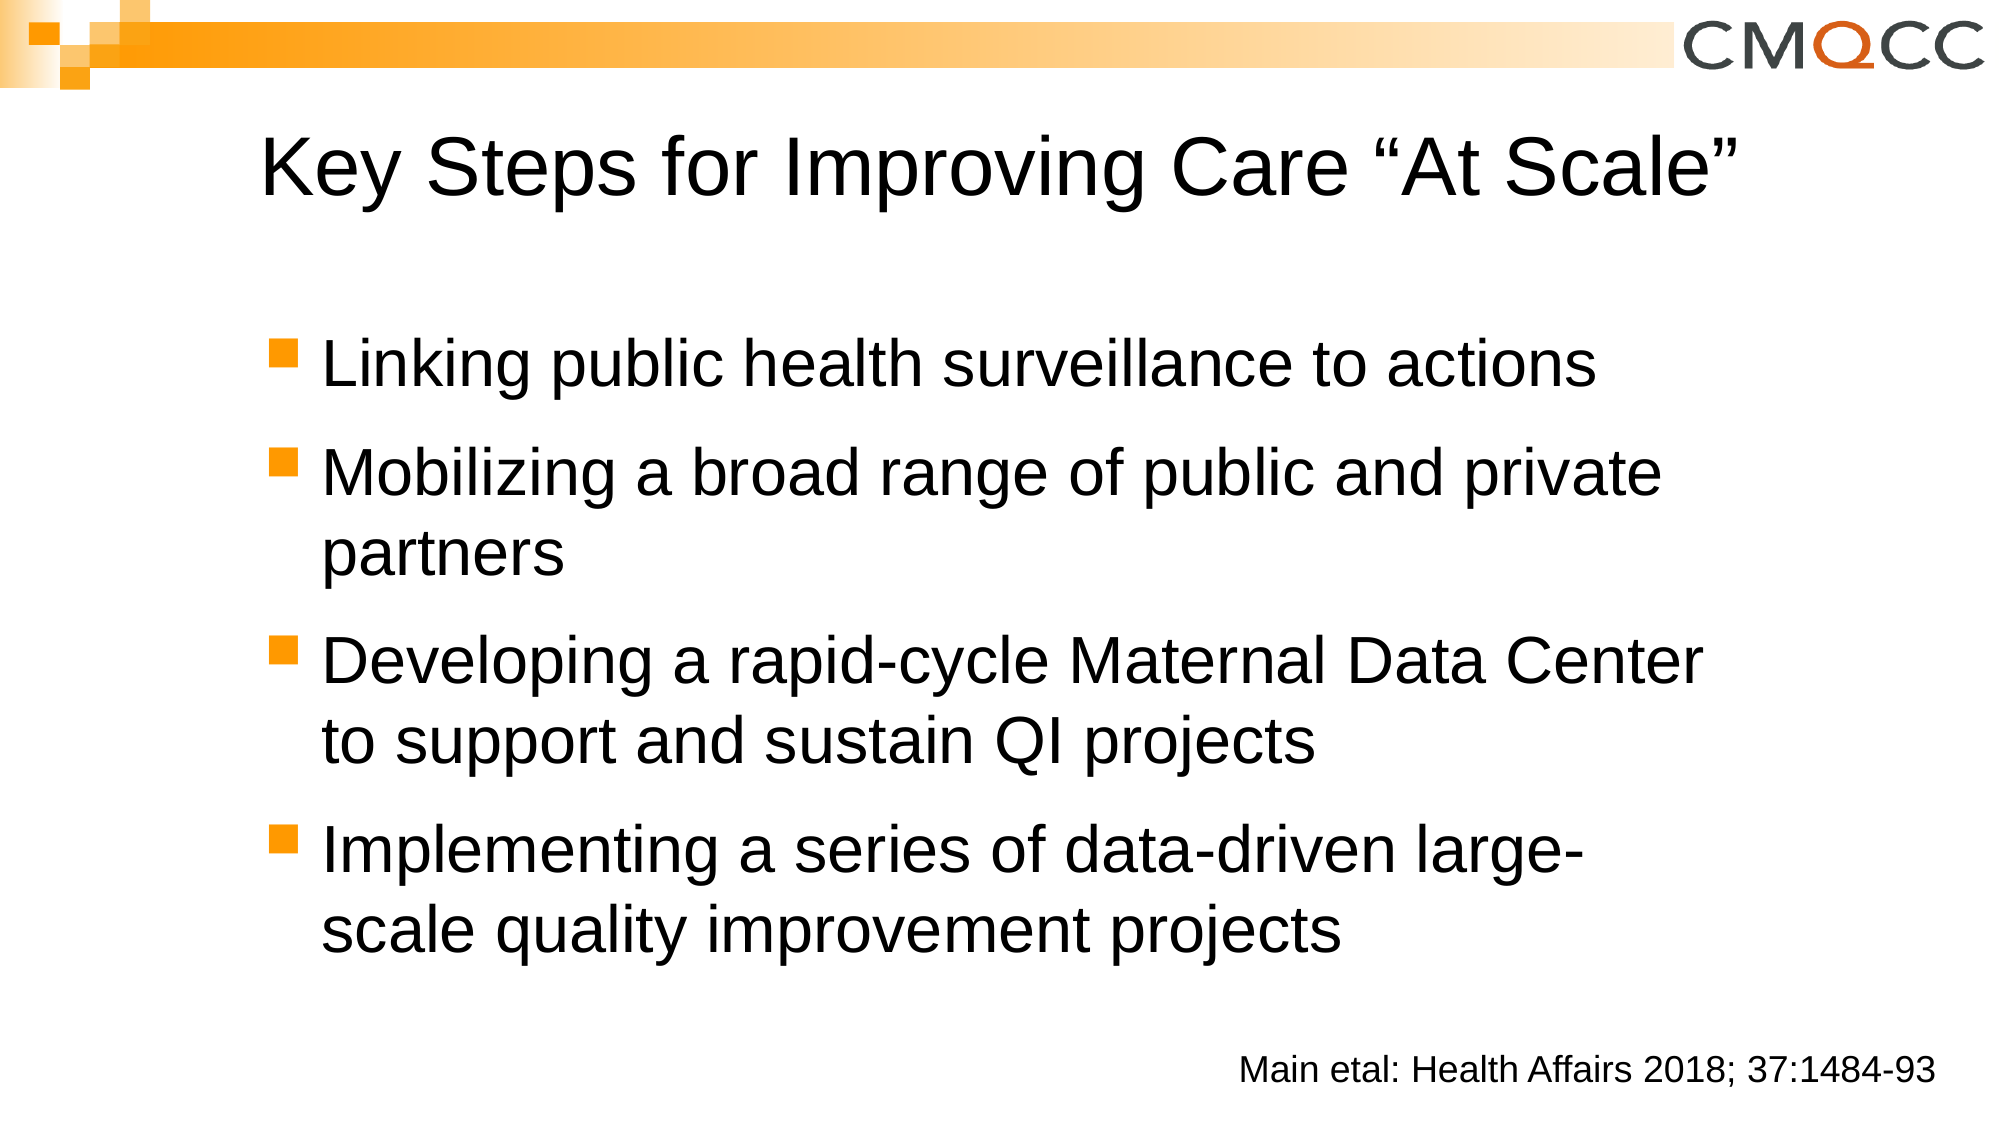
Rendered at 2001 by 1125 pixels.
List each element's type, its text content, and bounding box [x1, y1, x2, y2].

list Linking public health surveillance to actions Mobilizing a broad range of public and private partners Developing a rapid-cycle Maternal Data Center to support and sustain QI projects Implementing a series of data-driven large-scale quality improvement projects [249, 312, 1750, 1013]
title Key Steps for Improving Care “At Scale” [212, 87, 1788, 238]
text_box Main etal: Health Affairs 2018; 37:1484-93 [1212, 1038, 1963, 1098]
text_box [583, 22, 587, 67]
picture [1674, 10, 1995, 79]
table_cell [694, 22, 700, 67]
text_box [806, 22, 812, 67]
